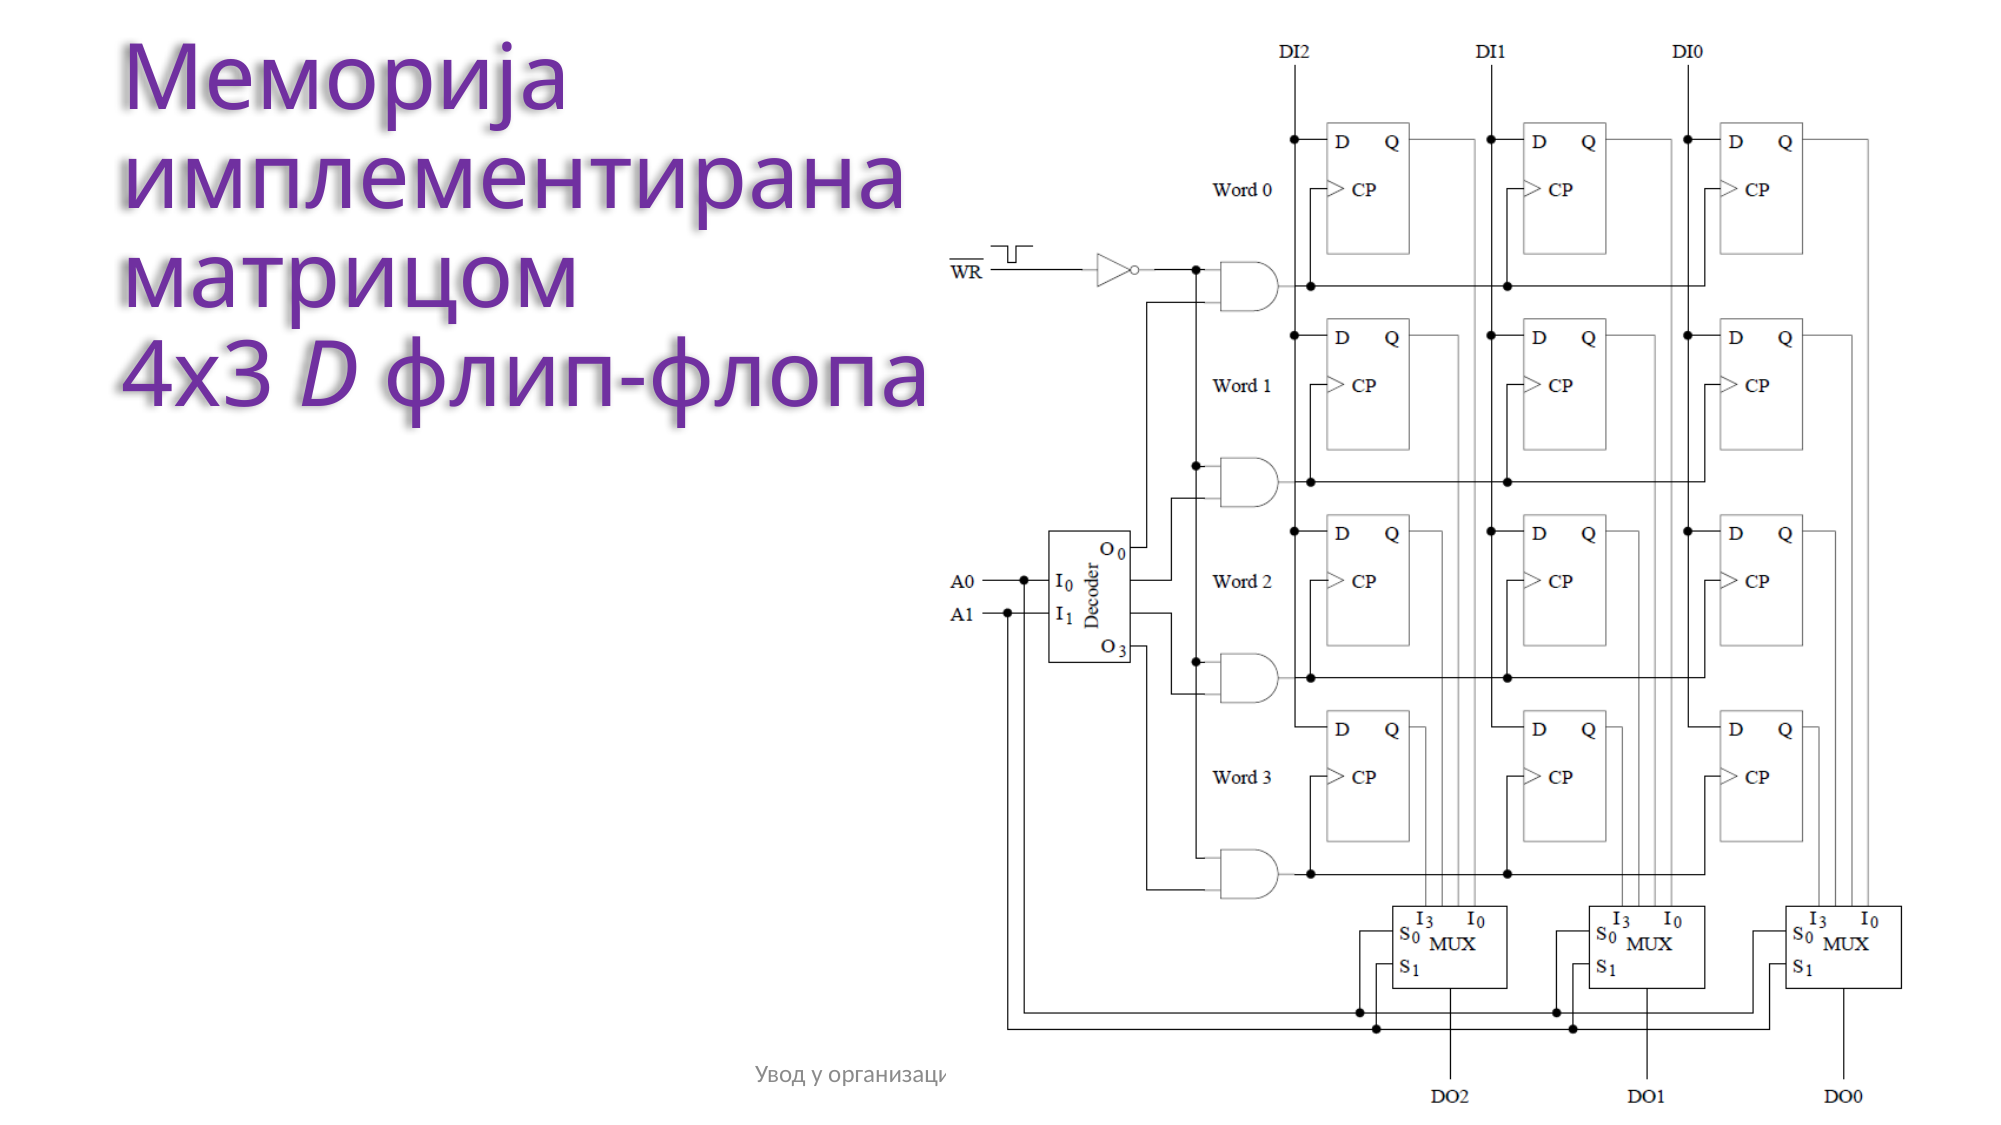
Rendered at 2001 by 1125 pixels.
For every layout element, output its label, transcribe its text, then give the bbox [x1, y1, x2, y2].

footer Увод у организацију и архитектуру рачунара 2 [662, 1042, 946, 1103]
picture [946, 38, 1906, 1103]
title Меморија имплементирана матрицом 4х3 D флип-флопа [106, 119, 946, 337]
